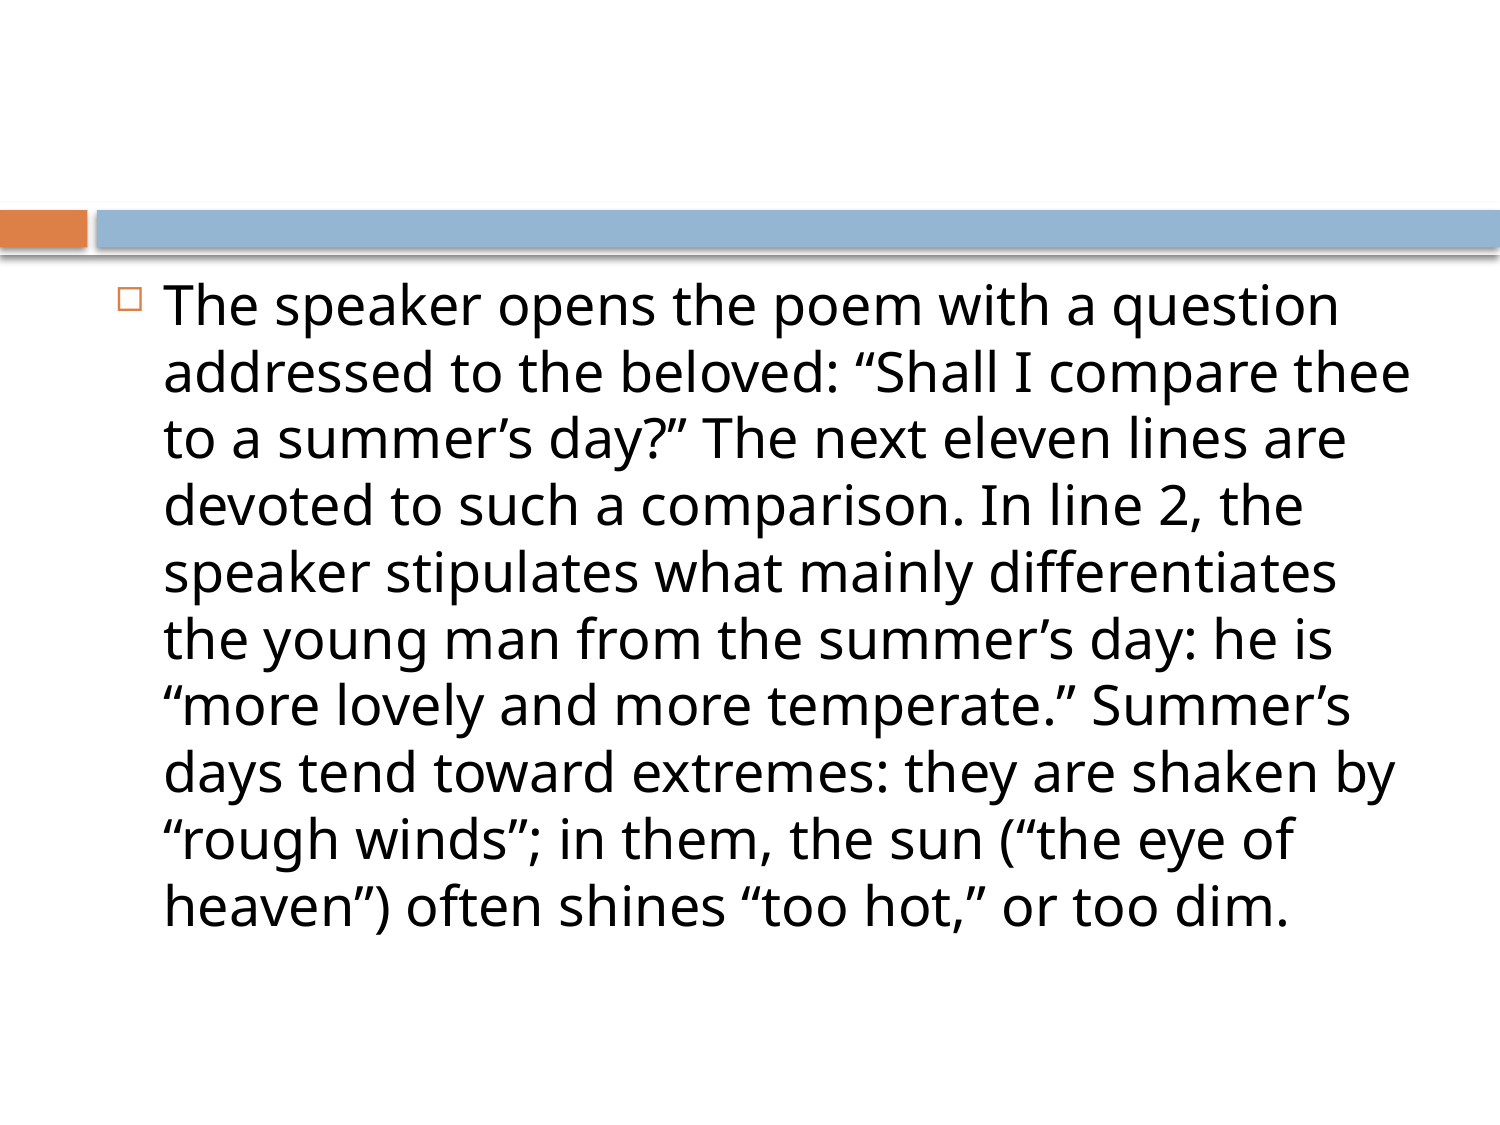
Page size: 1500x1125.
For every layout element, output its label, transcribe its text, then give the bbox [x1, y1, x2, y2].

list The speaker opens the poem with a question addressed to the beloved: “Shall I compare thee to a summer’s day?” The next eleven lines are devoted to such a comparison. In line 2, the speaker stipulates what mainly differentiates the young man from the summer’s day: he is “more lovely and more temperate.” Summer’s days tend toward extremes: they are shaken by “rough winds”; in them, the sun (“the eye of heaven”) often shines “too hot,” or too dim. [100, 262, 1438, 1000]
